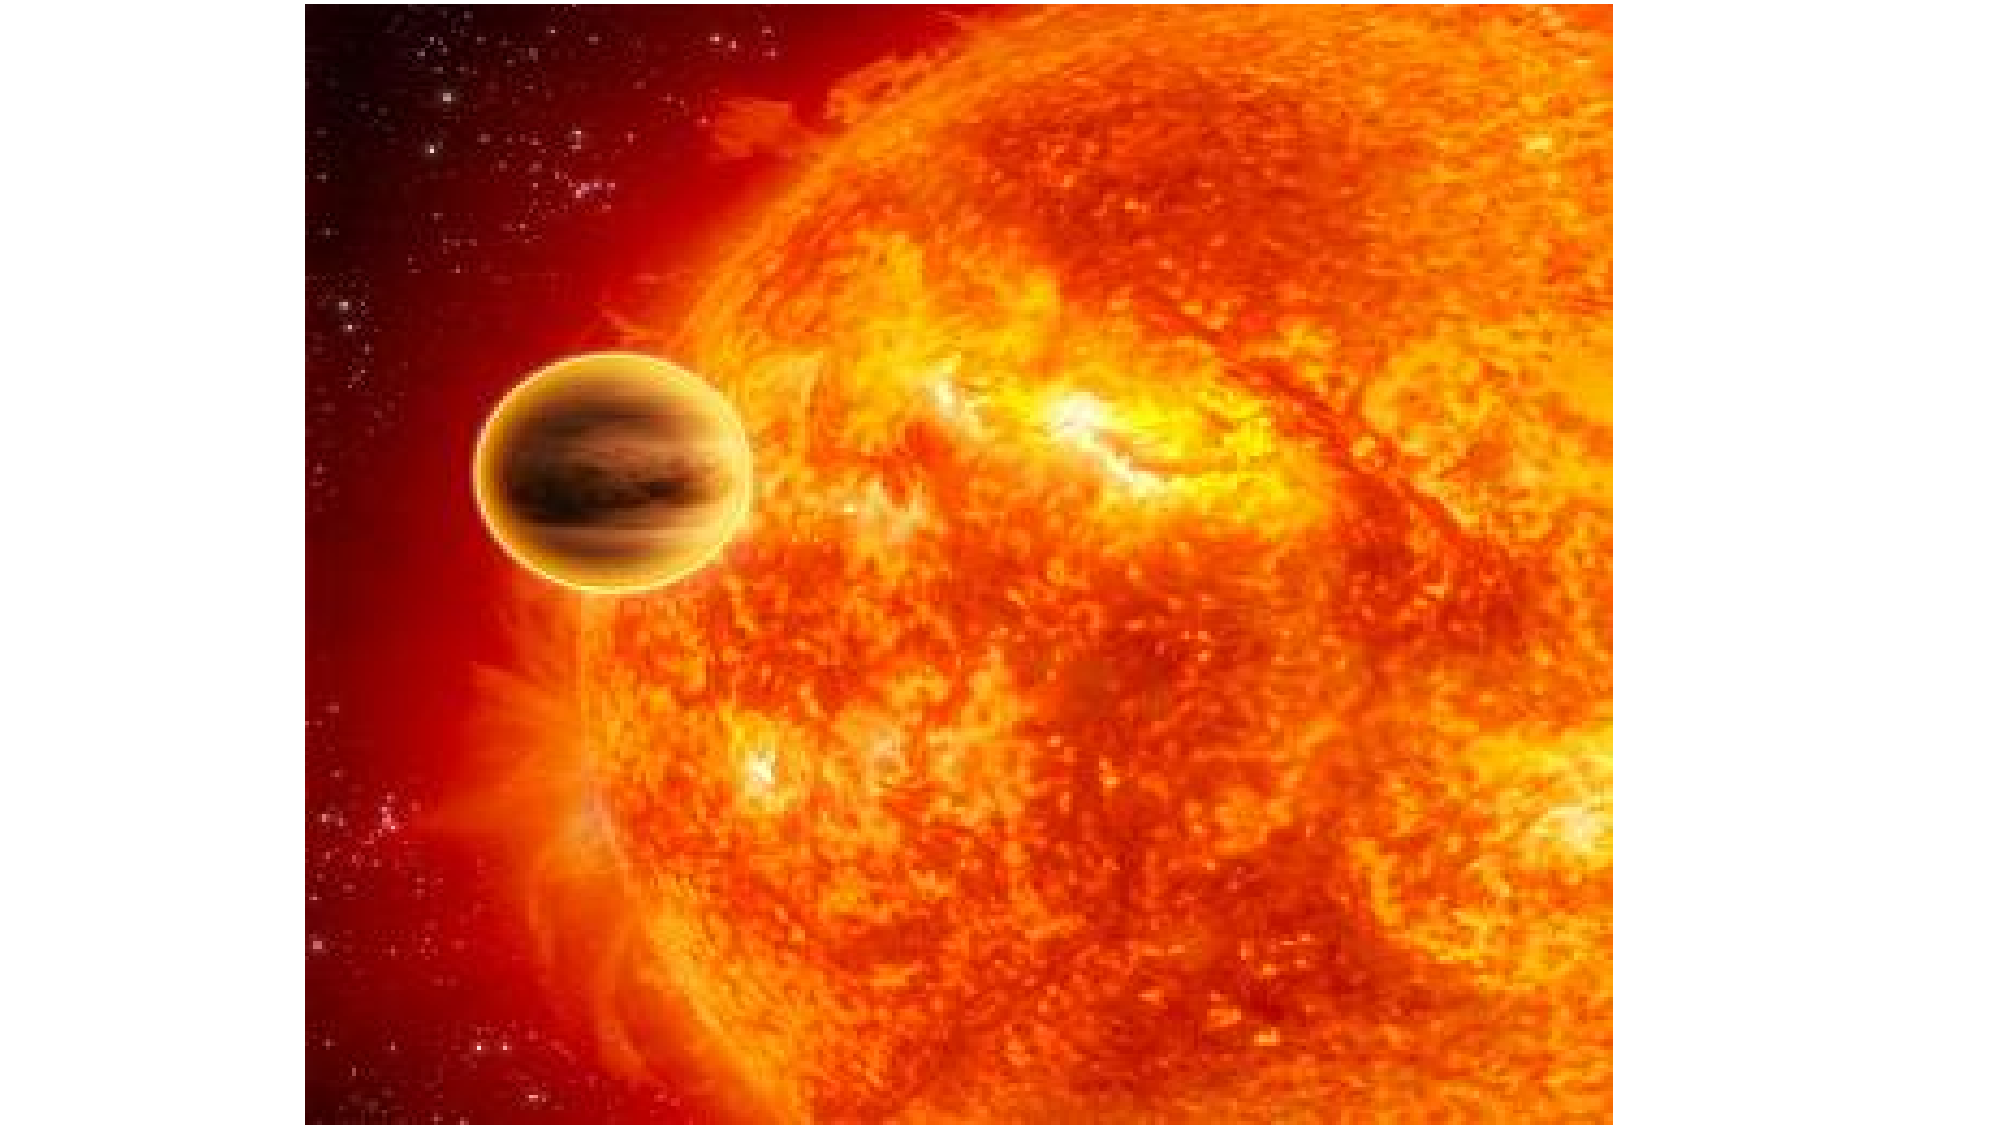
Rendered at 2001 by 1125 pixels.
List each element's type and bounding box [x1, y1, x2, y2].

picture [305, 4, 1613, 1125]
